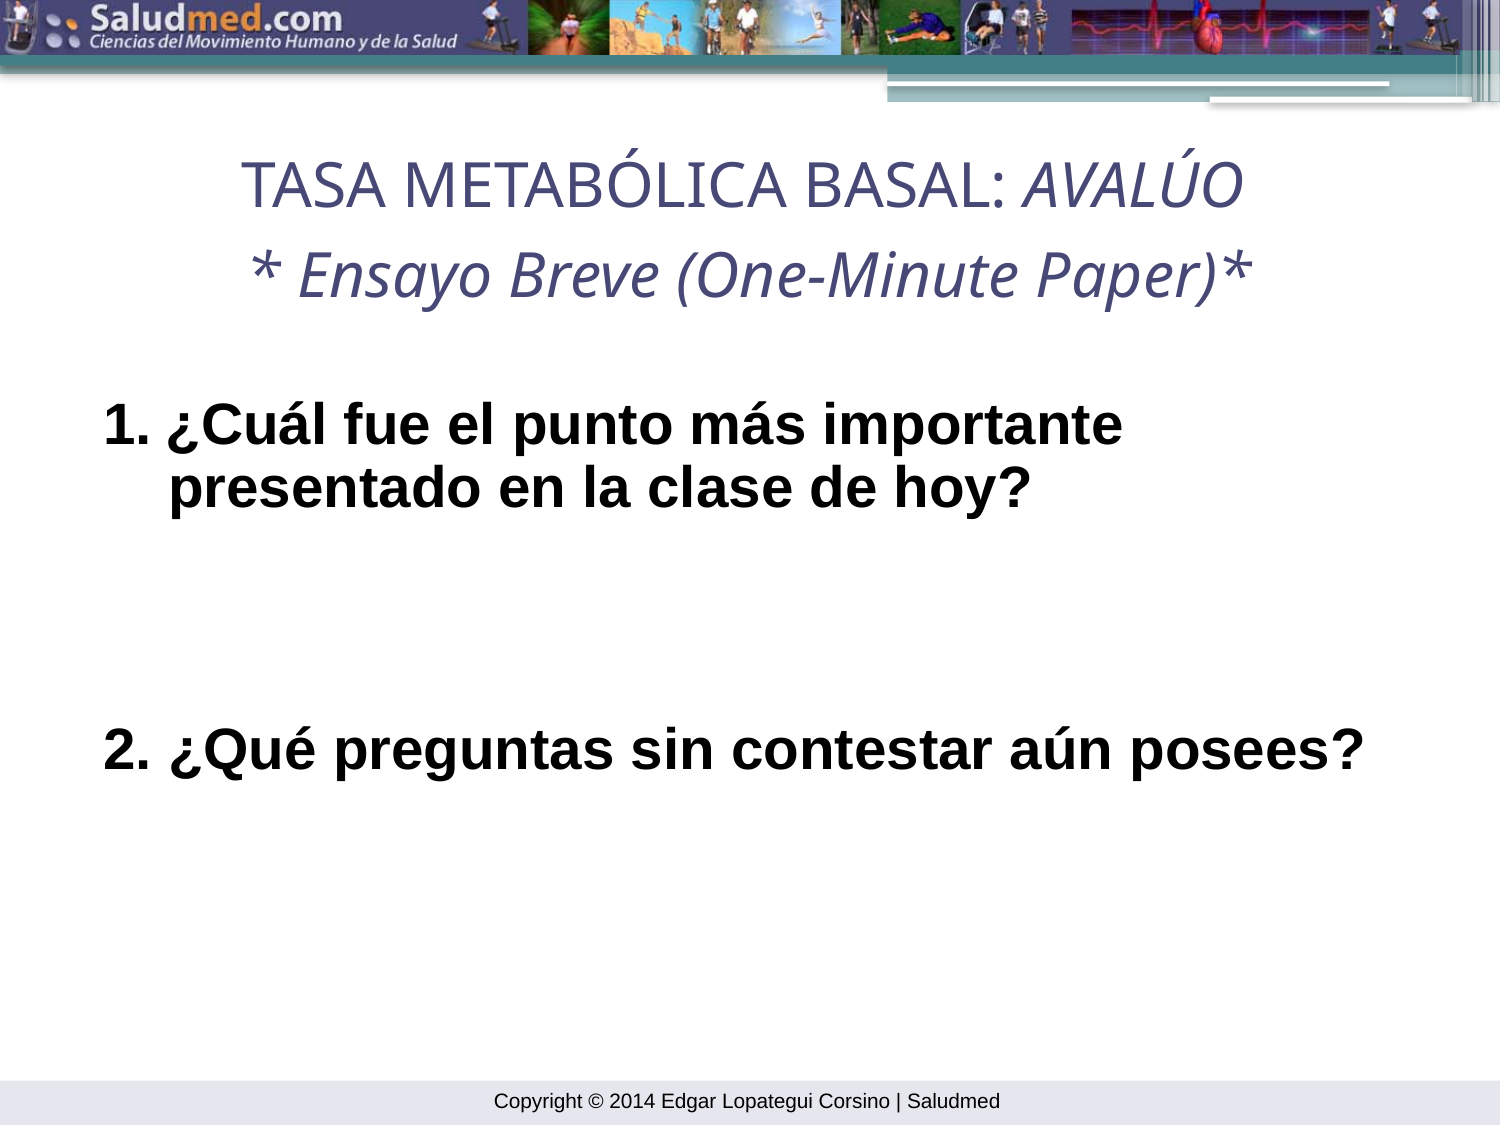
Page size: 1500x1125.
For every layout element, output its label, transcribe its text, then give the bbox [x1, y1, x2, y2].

picture [0, 0, 1460, 55]
text_box TASA METABÓLICA BASAL: AVALÚO * Ensayo Breve (One-Minute Paper)* [0, 137, 1500, 303]
text_box ¿Cuál fue el punto más importante presentado en la clase de hoy? 2. ¿Qué preguntas sin contestar aún posees? [88, 386, 1447, 787]
